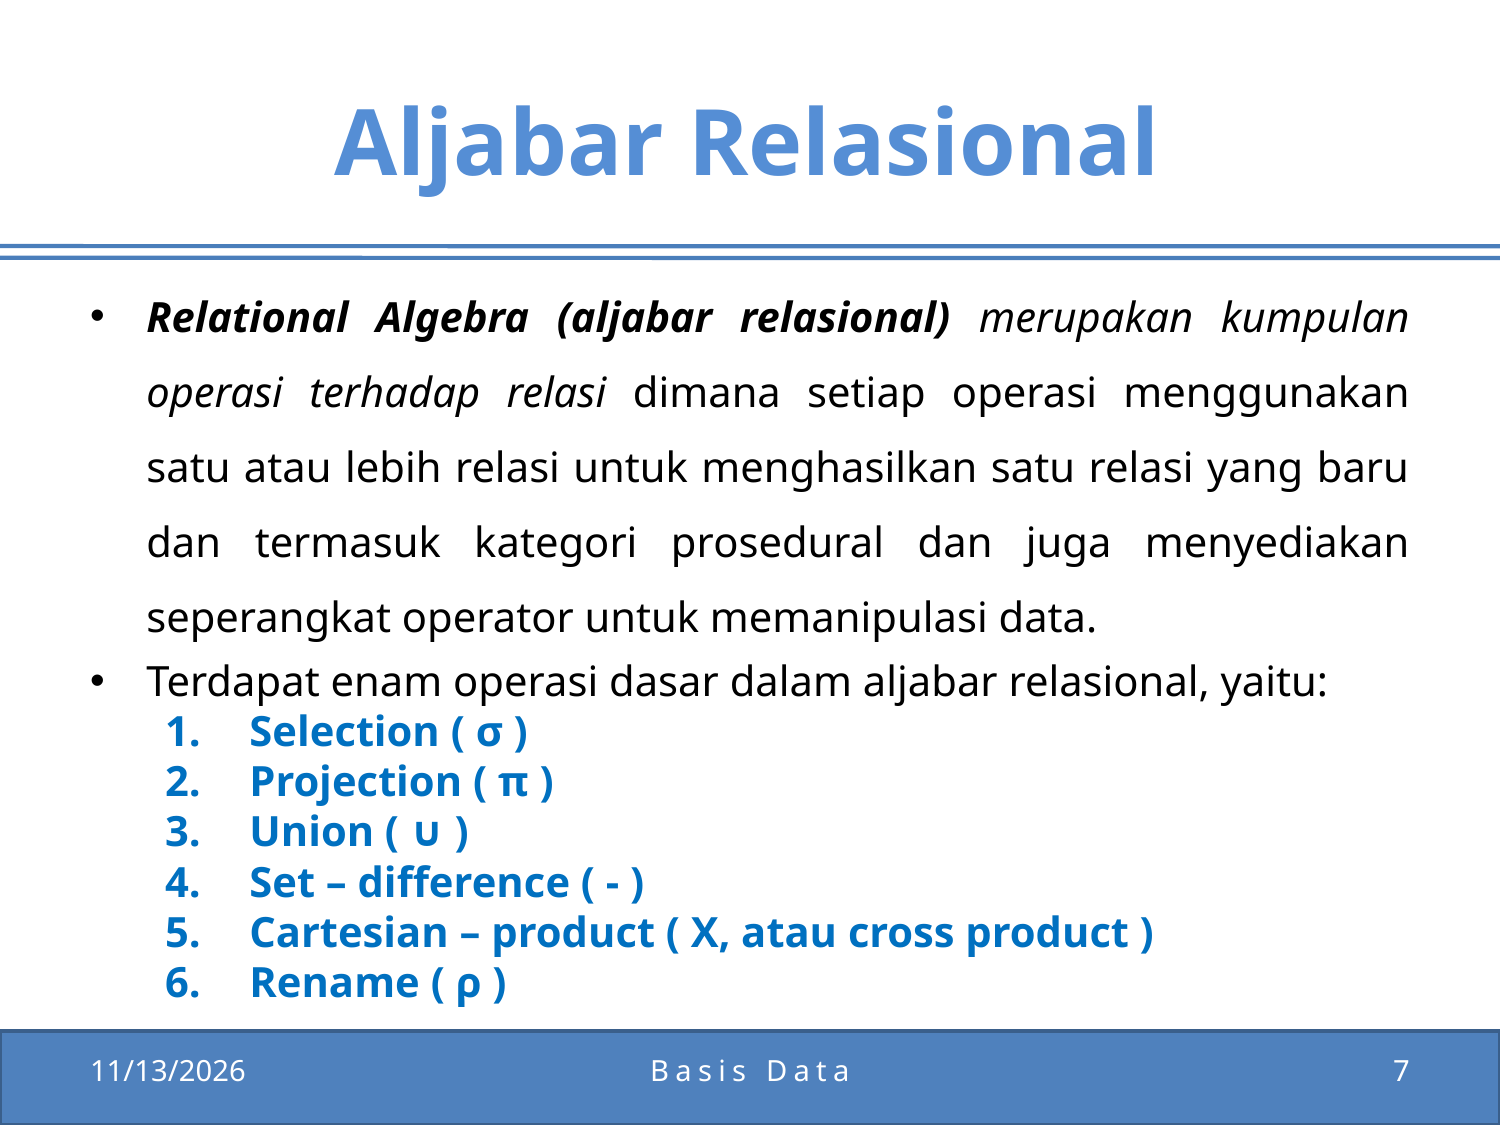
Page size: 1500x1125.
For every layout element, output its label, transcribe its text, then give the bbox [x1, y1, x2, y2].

text_box Terdapat enam operasi dasar dalam aljabar relasional, yaitu: Selection ( σ ) Projection ( π ) Union ( ∪ ) Set – difference ( - ) Cartesian – product ( X, atau cross product ) Rename ( ρ ) [74, 647, 1425, 1114]
list Relational Algebra (aljabar relasional) merupakan kumpulan operasi terhadap relasi dimana setiap operasi menggunakan satu atau lebih relasi untuk menghasilkan satu relasi yang baru dan termasuk kategori prosedural dan juga menyediakan seperangkat operator untuk memanipulasi data. [75, 257, 1425, 633]
title Aljabar Relasional [70, 45, 1425, 233]
